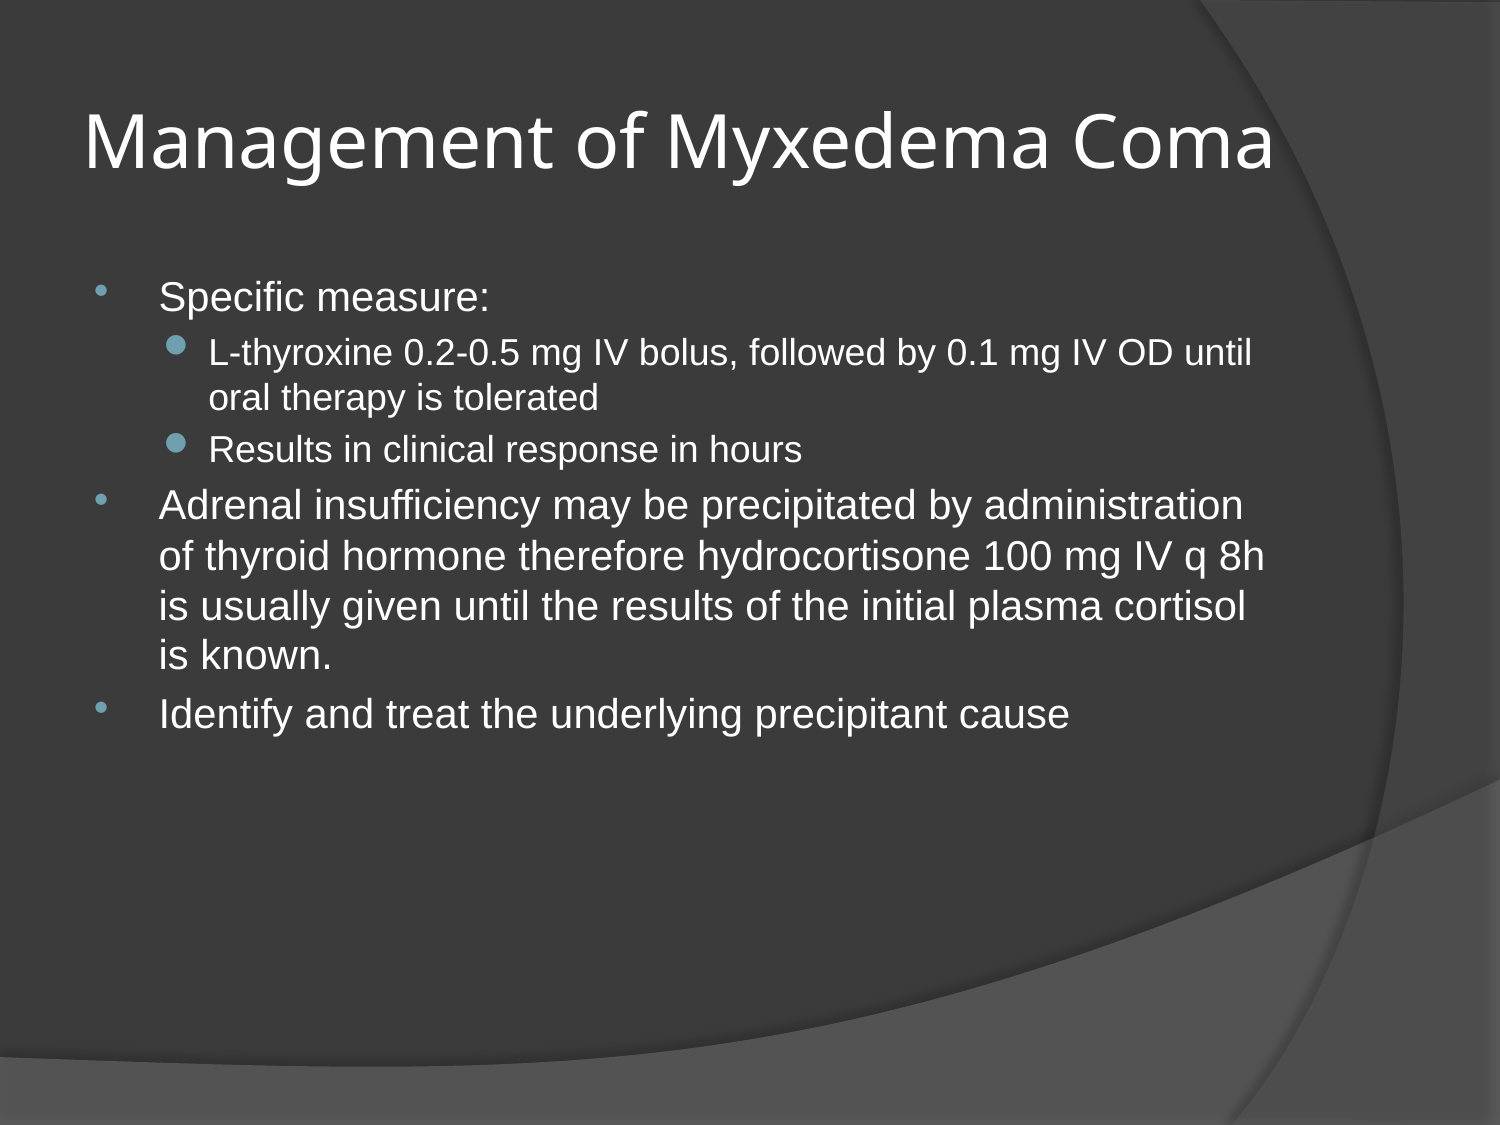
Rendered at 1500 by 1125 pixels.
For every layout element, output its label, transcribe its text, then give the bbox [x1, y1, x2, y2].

list Specific measure: L-thyroxine 0.2-0.5 mg IV bolus, followed by 0.1 mg IV OD until oral therapy is tolerated Results in clinical response in hours Adrenal insufficiency may be precipitated by administration of thyroid hormone therefore hydrocortisone 100 mg IV q 8h is usually given until the results of the initial plasma cortisol is known. Identify and treat the underlying precipitant cause [75, 262, 1300, 1005]
title Management of Myxedema Coma [75, 45, 1300, 233]
